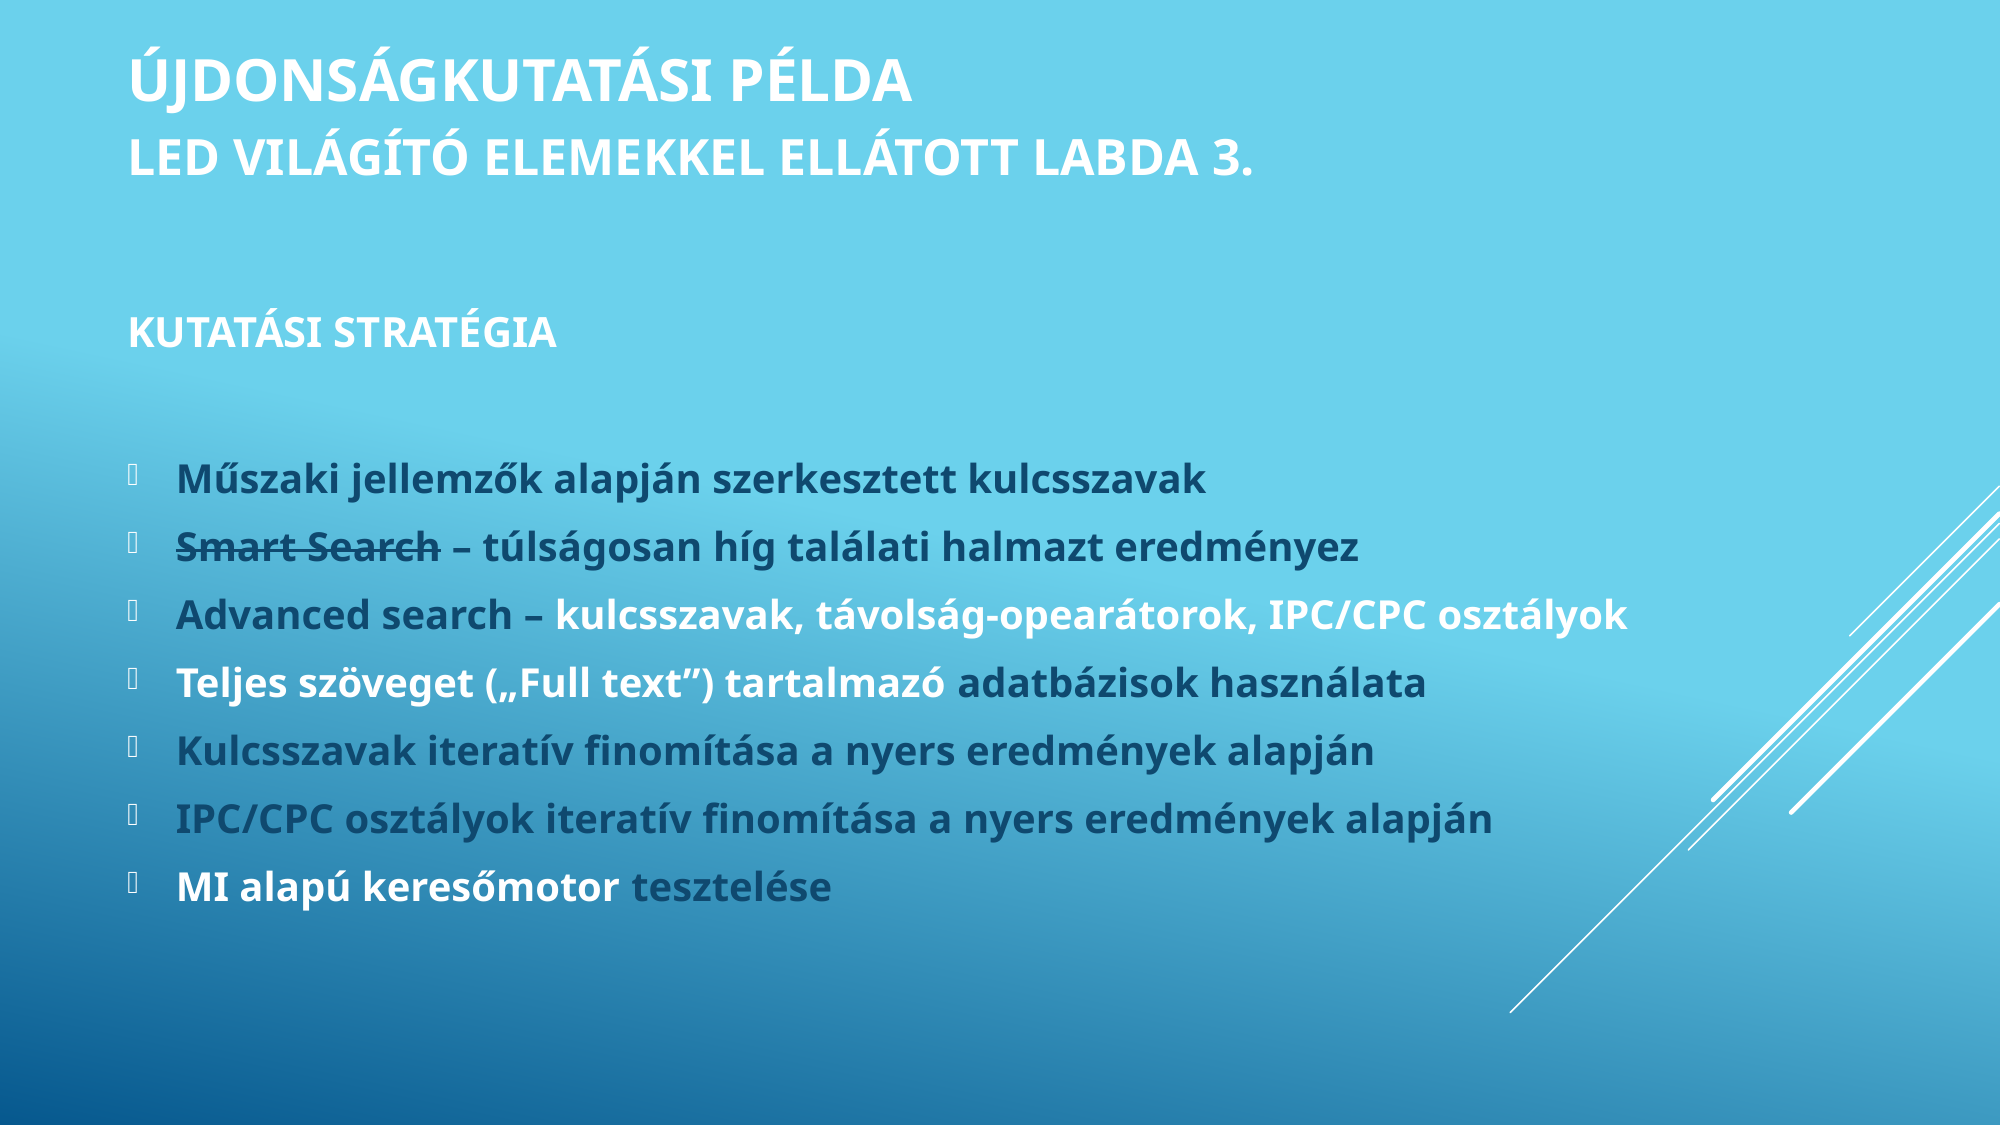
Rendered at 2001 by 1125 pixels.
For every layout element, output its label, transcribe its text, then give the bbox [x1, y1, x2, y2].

text_box Kutatási stratégia [112, 252, 1513, 409]
text_box LED világító elemekkel ellátott labda 3. [112, 77, 1513, 234]
list Műszaki jellemzők alapján szerkesztett kulcsszavak Smart Search – túlságosan híg találati halmazt eredményez Advanced search – kulcsszavak, távolság-opearátorok, IPC/CPC osztályok Teljes szöveget („Full text”) tartalmazó adatbázisok használata Kulcsszavak iteratív finomítása a nyers eredmények alapján IPC/CPC osztályok iteratív finomítása a nyers eredmények alapján MI alapú keresőmotor tesztelése [112, 427, 1689, 937]
text_box Újdonságkutatási példa [112, 0, 1513, 77]
